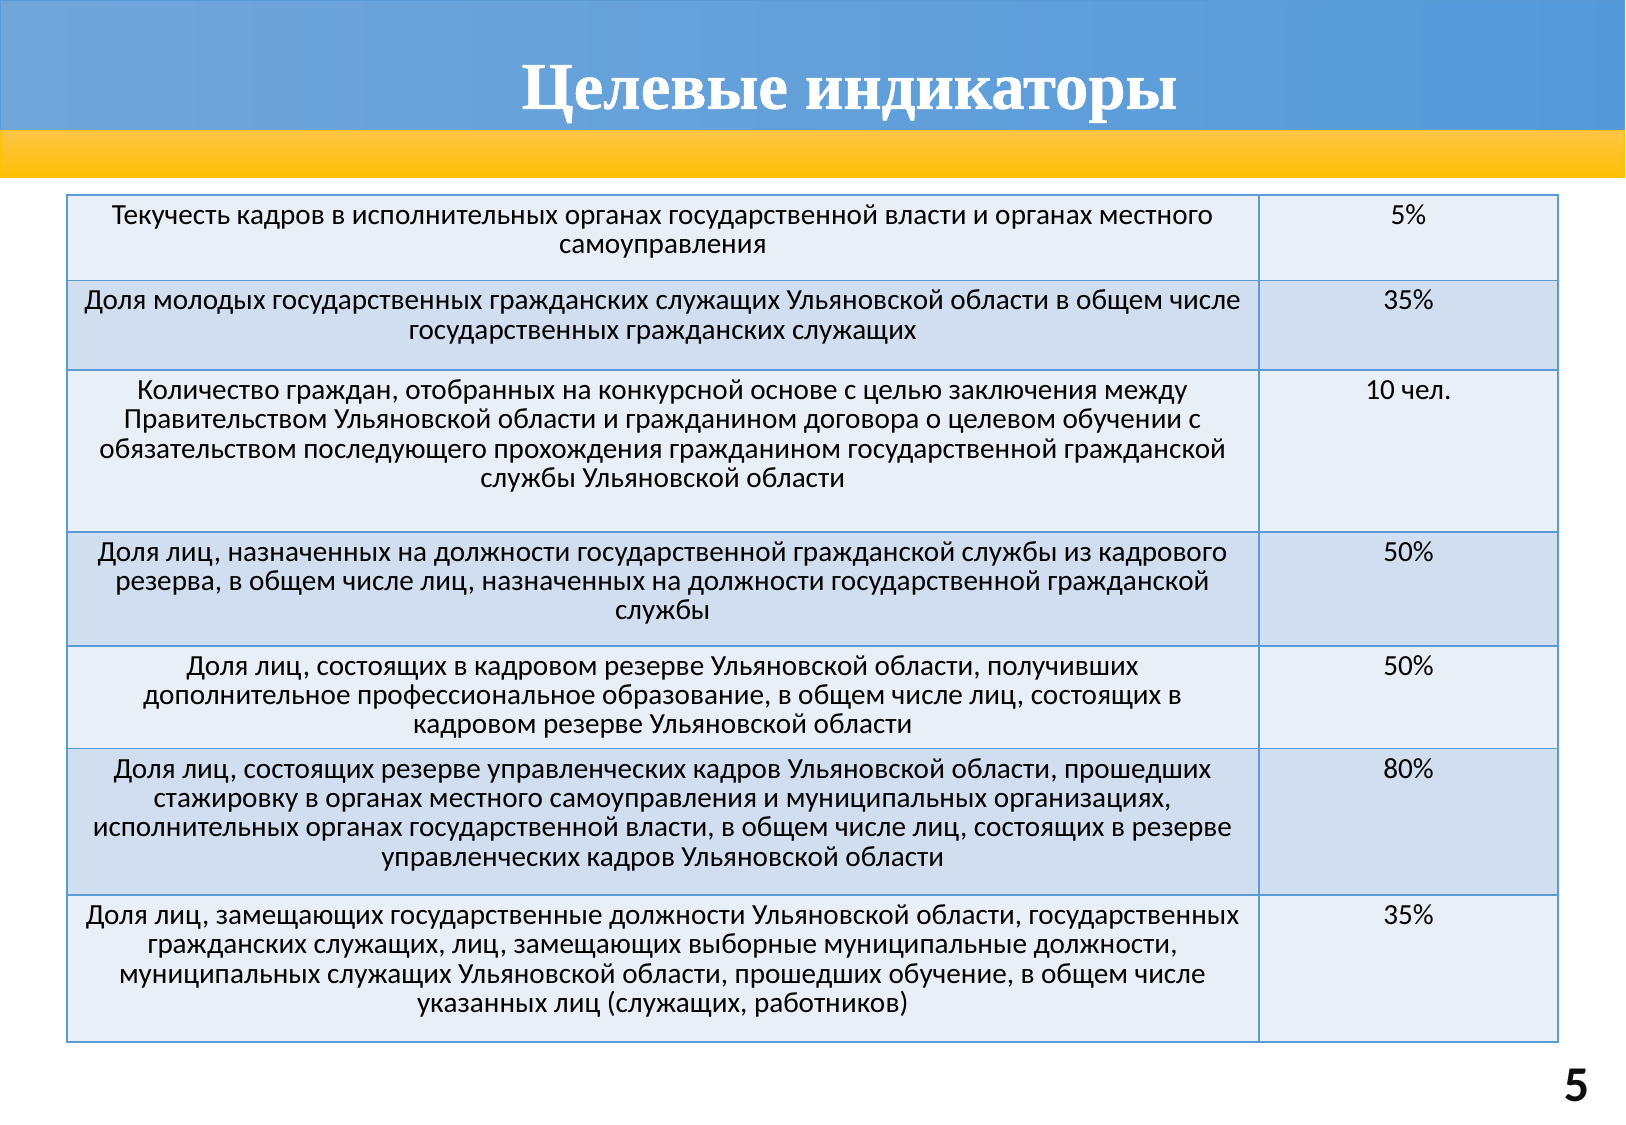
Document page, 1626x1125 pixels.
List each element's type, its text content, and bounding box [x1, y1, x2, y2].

text_box [0, 130, 1625, 178]
table_cell 50% [1260, 533, 1557, 645]
table_cell Доля лиц, состоящих в кадровом резерве Ульяновской области, получивших дополнительное профессиональное образование, в общем числе лиц, состоящих в кадровом резерве Ульяновской области [68, 647, 1258, 748]
text_box Целевые индикаторы [14, 29, 1625, 130]
table_cell Доля лиц, состоящих резерве управленческих кадров Ульяновской области, прошедших стажировку в органах местного самоуправления и муниципальных организациях, исполнительных органах государственной власти, в общем числе лиц, состоящих в резерве управленческих кадров Ульяновской области [68, 749, 1258, 894]
table_cell 10 чел. [1260, 371, 1557, 531]
table_header Текучесть кадров в исполнительных органах государственной власти и органах местного самоуправления [68, 196, 1258, 280]
table_cell 35% [1260, 281, 1557, 369]
table_header 5% [1260, 196, 1557, 280]
table_cell Доля лиц, назначенных на должности государственной гражданской службы из кадрового резерва, в общем числе лиц, назначенных на должности государственной гражданской службы [68, 533, 1258, 645]
table_cell Доля молодых государственных гражданских служащих Ульяновской области в общем числе государственных гражданских служащих [68, 281, 1258, 369]
table_cell Доля лиц, замещающих государственные должности Ульяновской области, государственных гражданских служащих, лиц, замещающих выборные муниципальные должности, муниципальных служащих Ульяновской области, прошедших обучение, в общем числе указанных лиц (служащих, работников) [68, 896, 1258, 1041]
text_box [0, 0, 1625, 130]
table_cell Количество граждан, отобранных на конкурсной основе с целью заключения между Правительством Ульяновской области и гражданином договора о целевом обучении с обязательством последующего прохождения гражданином государственной гражданской службы Ульяновской области [68, 371, 1258, 531]
table_cell 35% [1260, 896, 1557, 1041]
table_cell 50% [1260, 647, 1557, 748]
text_box 5 [1548, 1043, 1605, 1119]
table_cell 80% [1260, 749, 1557, 894]
